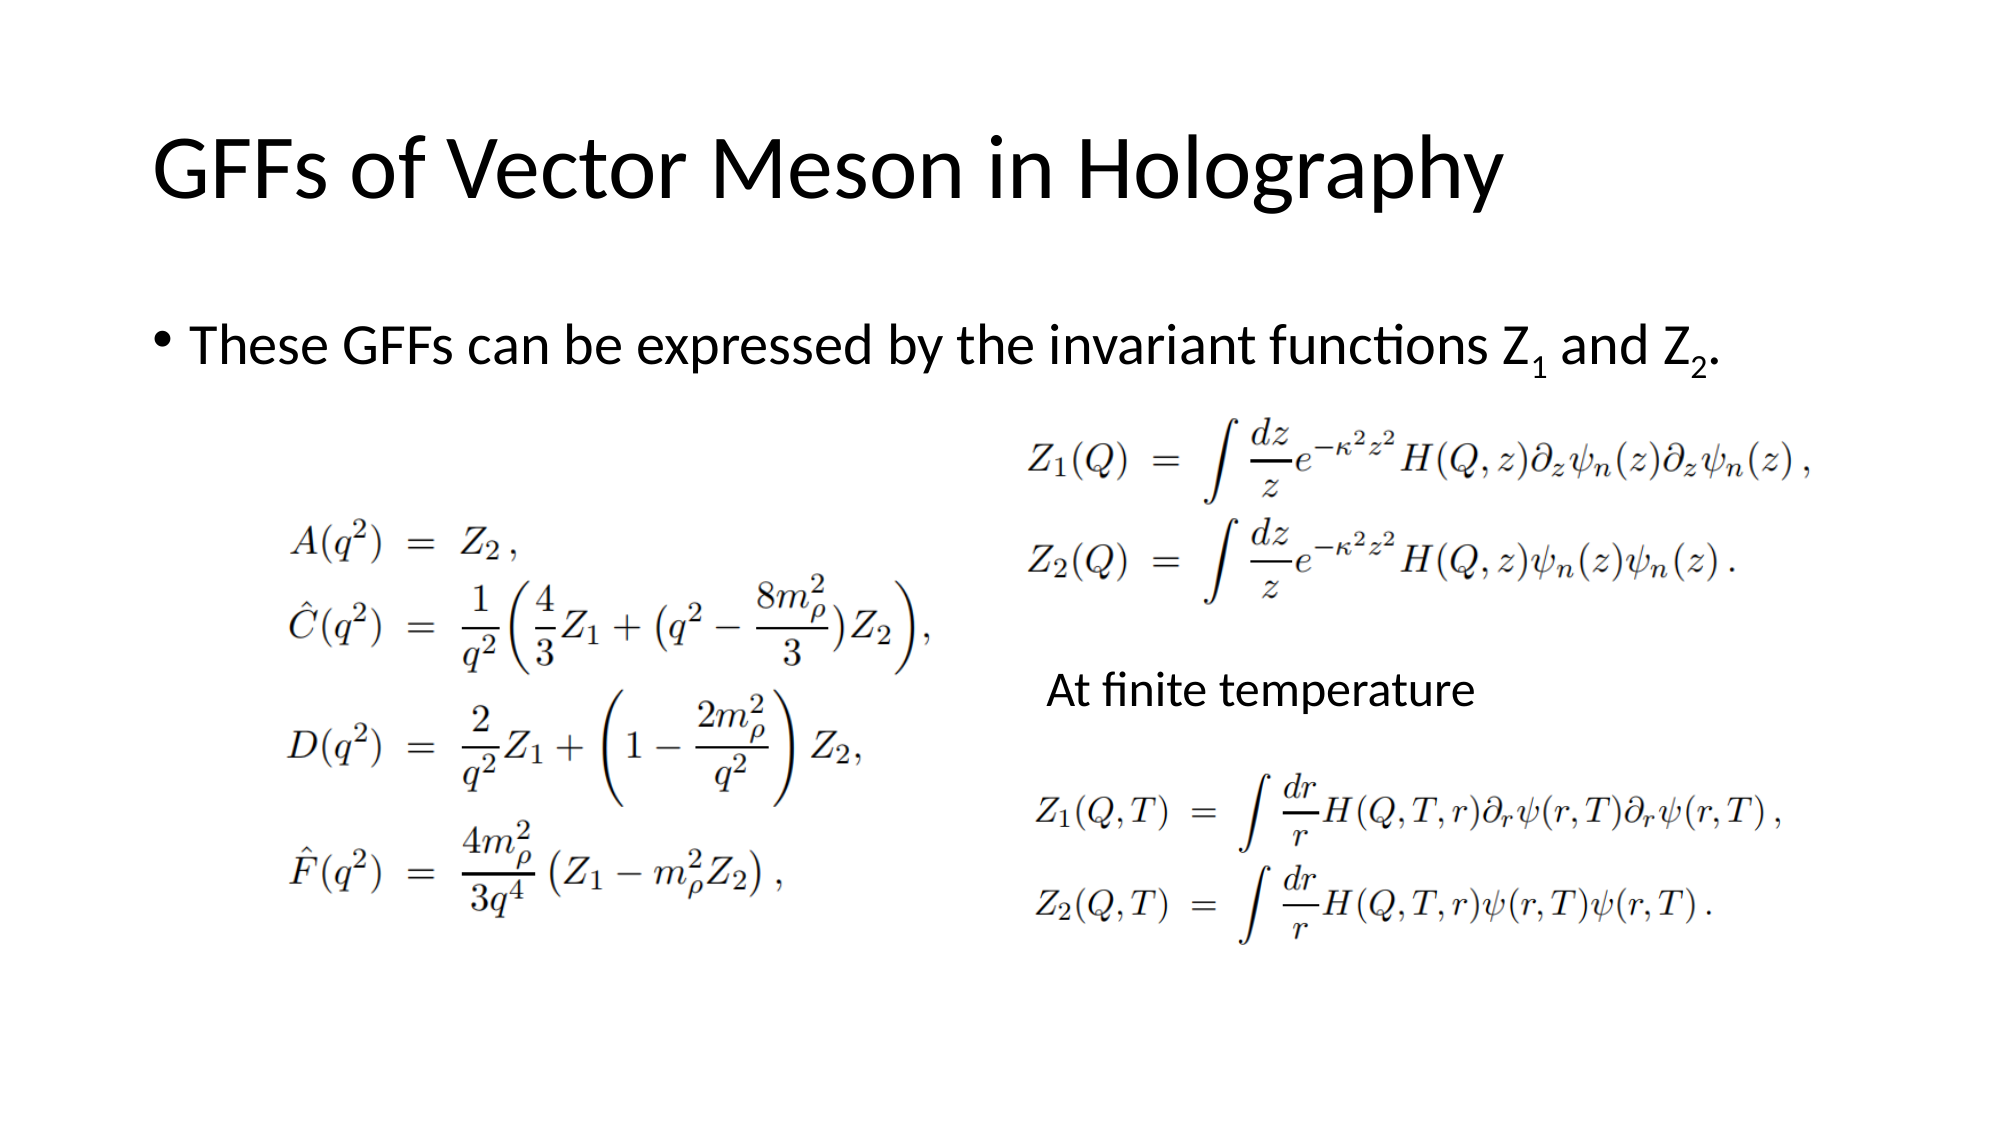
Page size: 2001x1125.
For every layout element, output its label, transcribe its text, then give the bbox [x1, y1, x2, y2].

title GFFs of Vector Meson in Holography [137, 59, 1863, 278]
picture [185, 485, 960, 934]
picture [991, 407, 1835, 616]
picture [991, 732, 1807, 972]
list These GFFs can be expressed by the invariant functions Z1 and Z2. [137, 299, 1863, 1014]
text_box At finite temperature [1020, 648, 1508, 724]
